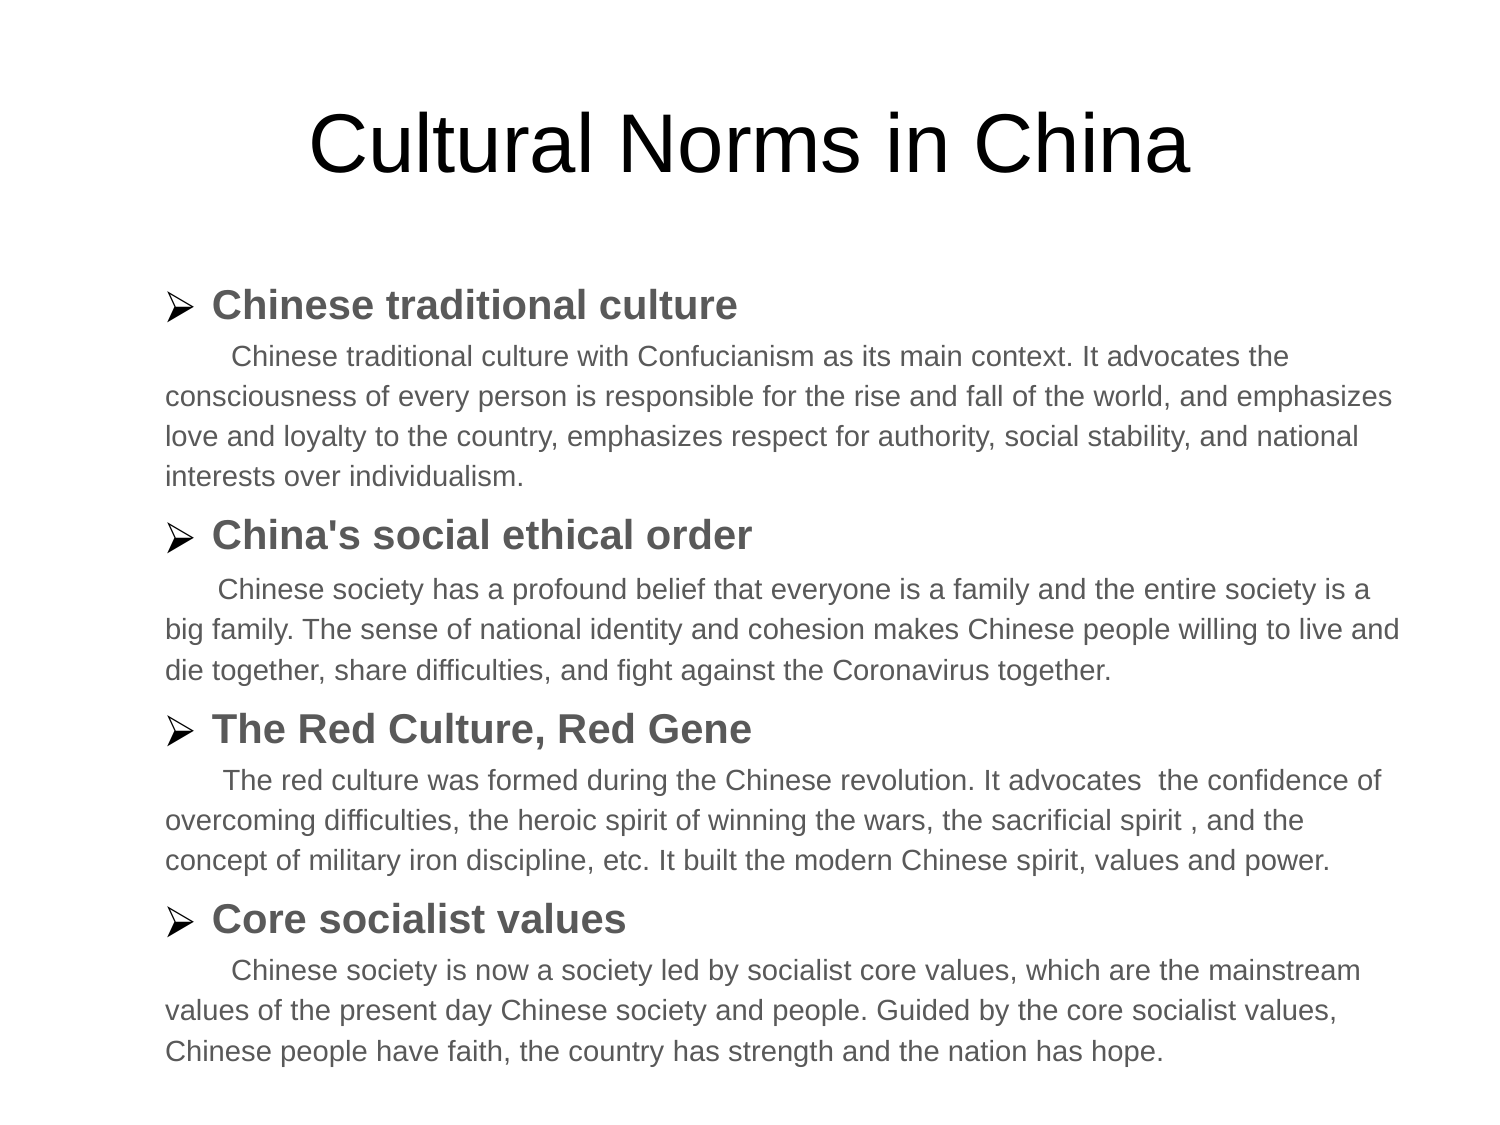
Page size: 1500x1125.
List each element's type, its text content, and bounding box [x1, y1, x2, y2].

list Chinese traditional culture Chinese traditional culture with Confucianism as its main context. It advocates the consciousness of every person is responsible for the rise and fall of the world, and emphasizes love and loyalty to the country, emphasizes respect for authority, social stability, and national interests over individualism. China's social ethical order Chinese society has a profound belief that everyone is a family and the entire society is a big family. The sense of national identity and cohesion makes Chinese people willing to live and die together, share difficulties, and fight against the Coronavirus together. The Red Culture, Red Gene The red culture was formed during the Chinese revolution. It advocates the confidence of overcoming difficulties, the heroic spirit of winning the wars, the sacrificial spirit , and the concept of military iron discipline, etc. It built the modern Chinese spirit, values and power. Core socialist values Chinese society is now a society led by socialist core values, which are the mainstream values of the present day Chinese society and people. Guided by the core socialist values, Chinese people have faith, the country has strength and the nation has hope. [75, 262, 1425, 1005]
title Cultural Norms in China [75, 45, 1425, 233]
